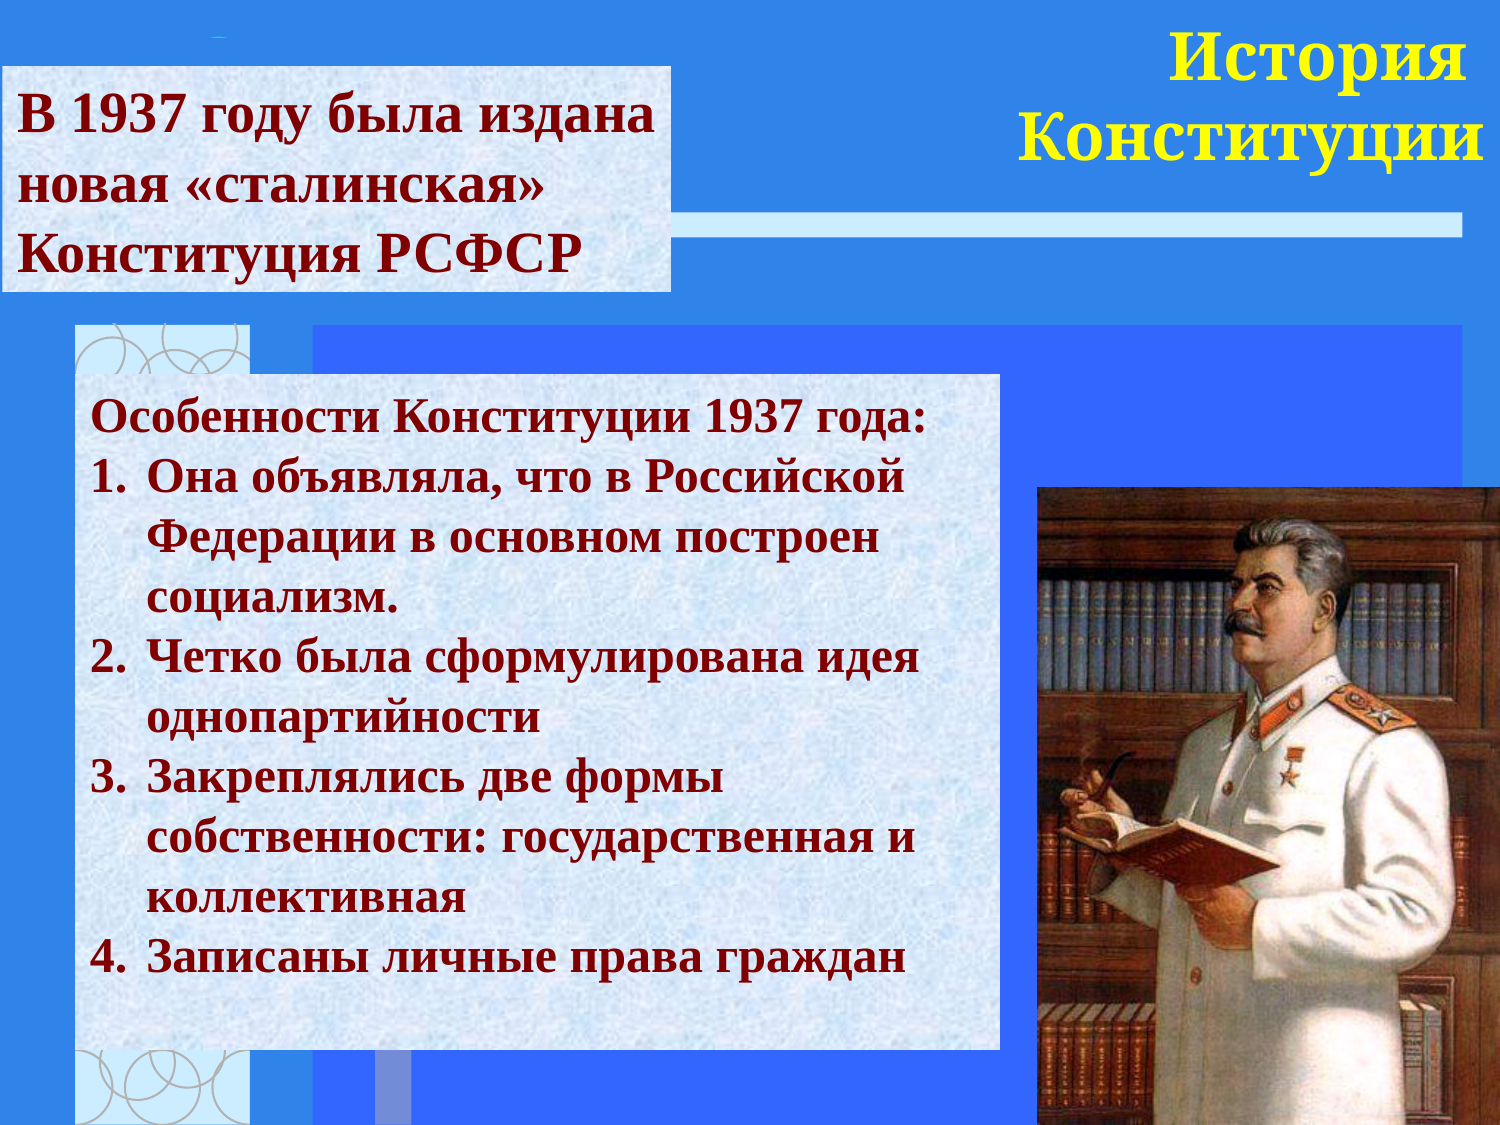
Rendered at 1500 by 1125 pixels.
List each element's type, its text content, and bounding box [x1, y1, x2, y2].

title История Конституции [324, 0, 1500, 188]
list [1036, 487, 1500, 1125]
text_box Особенности Конституции 1937 года: Она объявляла, что в Российской Федерации в основном построен социализм. Четко была сформулирована идея однопартийности Закреплялись две формы собственности: государственная и коллективная Записаны личные права граждан [75, 374, 1000, 1050]
text_box В 1937 году была издана новая «сталинская» Конституция РСФСР [2, 66, 671, 292]
